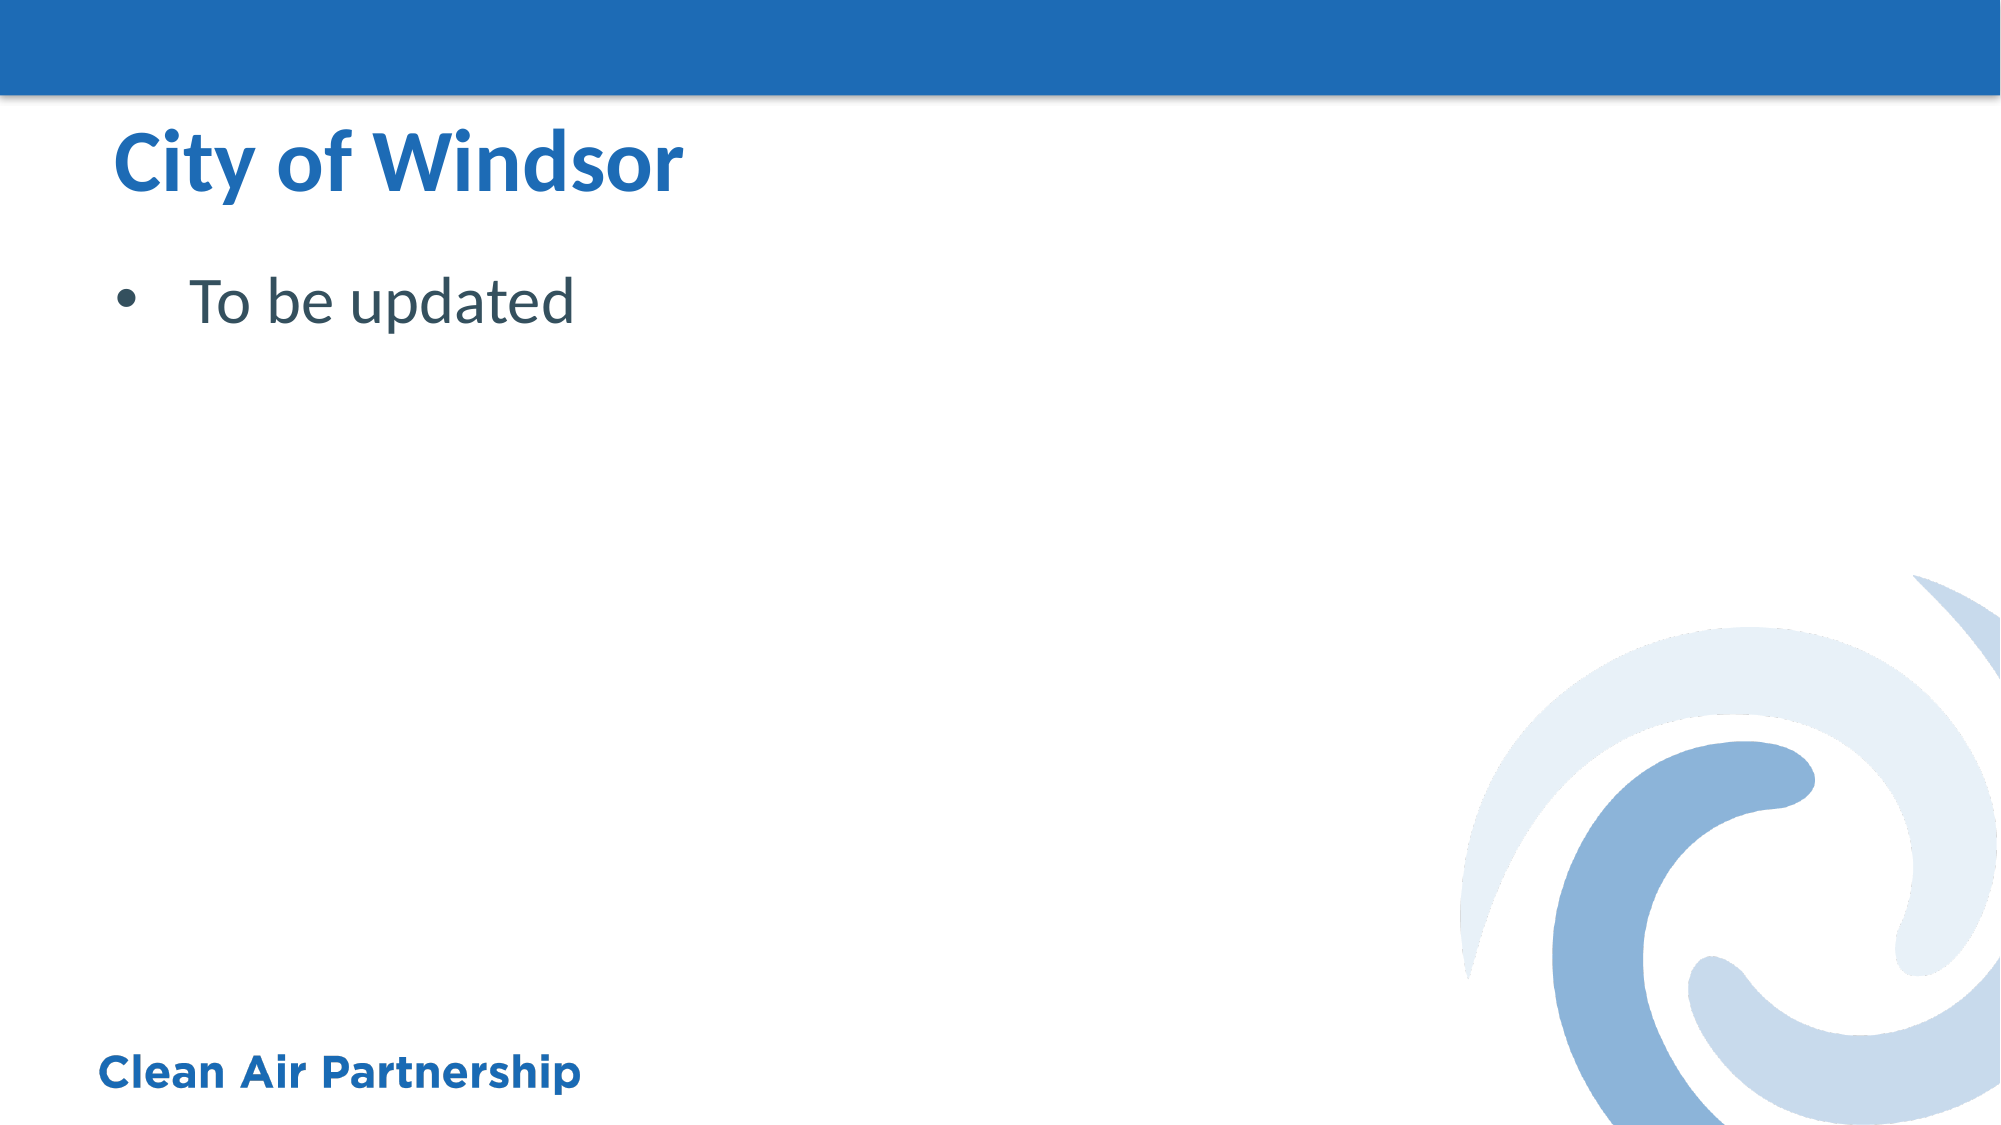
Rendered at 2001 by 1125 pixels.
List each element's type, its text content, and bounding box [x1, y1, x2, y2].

picture [99, 1057, 580, 1095]
title City of Windsor [99, 61, 1900, 249]
list To be updated [99, 249, 1900, 1057]
picture [1450, 575, 2000, 1125]
